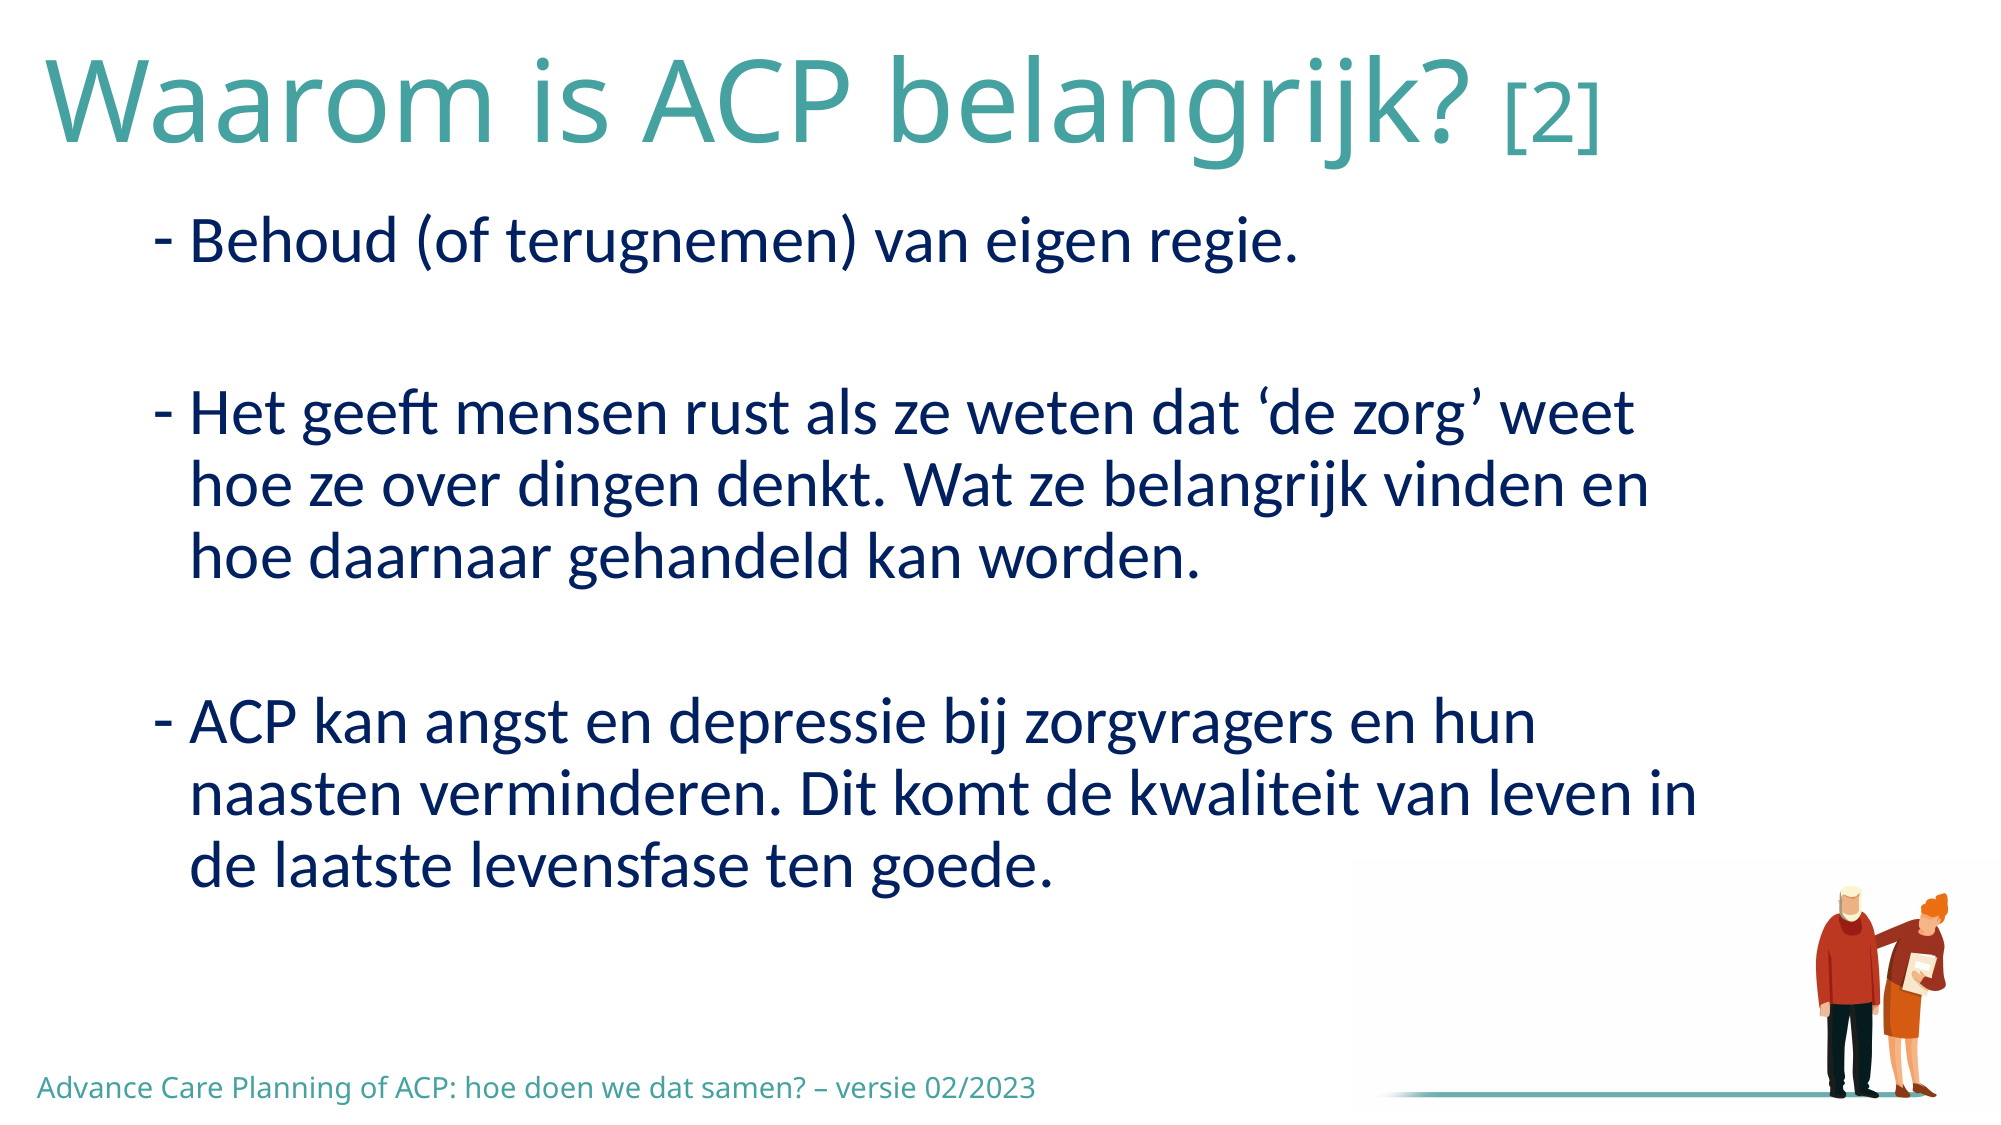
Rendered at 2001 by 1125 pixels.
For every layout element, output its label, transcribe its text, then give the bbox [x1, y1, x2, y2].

text_box Behoud (of terugnemen) van eigen regie. Het geeft mensen rust als ze weten dat ‘de zorg’ weet hoe ze over dingen denkt. Wat ze belangrijk vinden en hoe daarnaar gehandeld kan worden. ACP kan angst en depressie bij zorgvragers en hun naasten verminderen. Dit komt de kwaliteit van leven in de laatste levensfase ten goede. [137, 197, 1730, 859]
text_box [21, 859, 2000, 1114]
text_box Waarom is ACP belangrijk? [2] [0, 0, 1943, 215]
